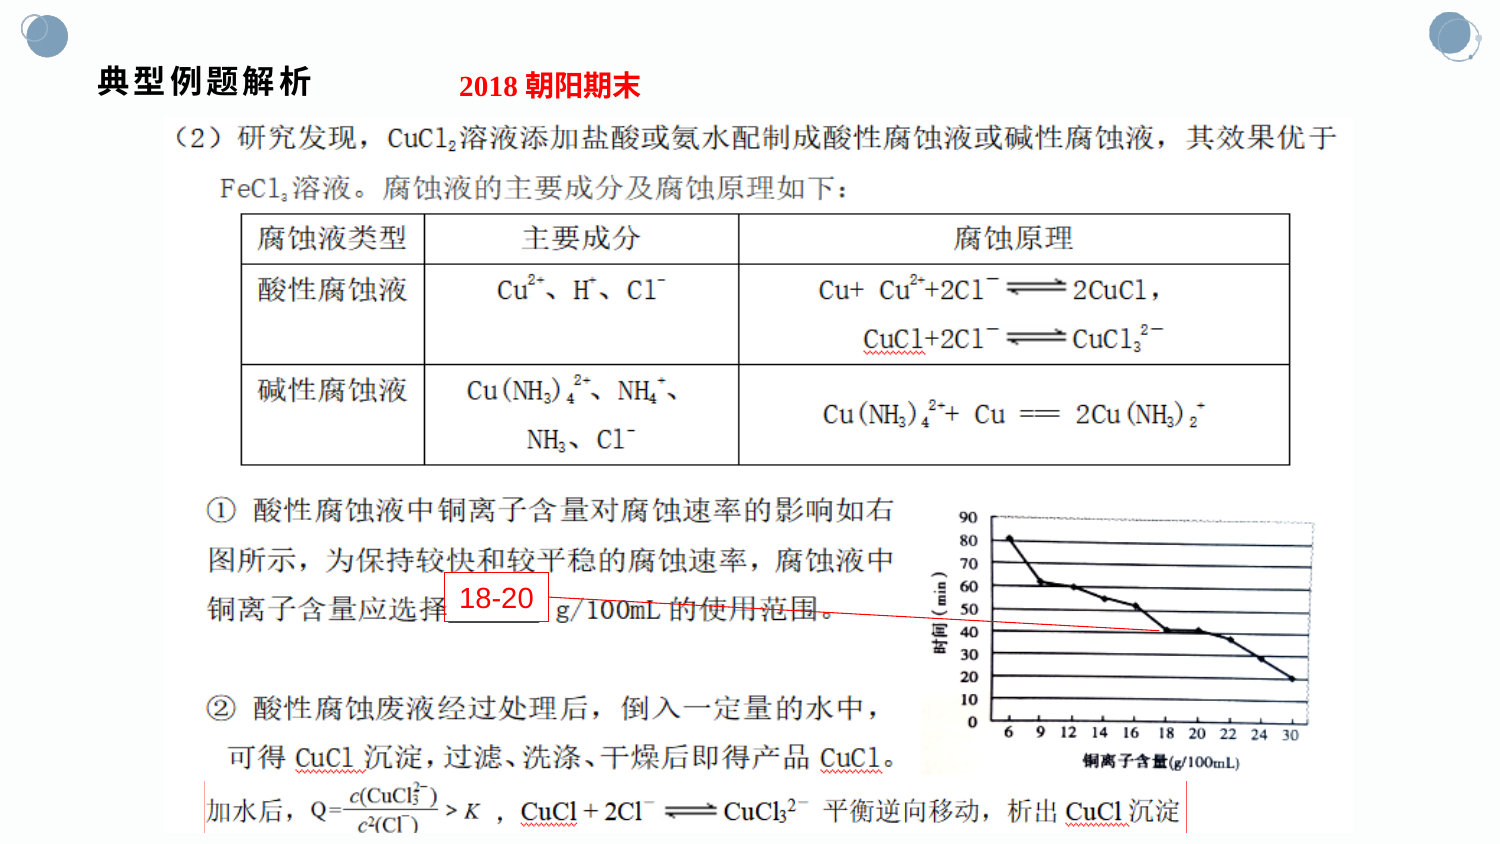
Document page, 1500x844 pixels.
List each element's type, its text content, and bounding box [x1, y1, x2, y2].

picture [0, 0, 89, 73]
text_box 2018朝阳期末 [444, 59, 749, 110]
picture [1411, 0, 1500, 73]
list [163, 117, 1353, 833]
title 典型例题解析 [82, 53, 1418, 108]
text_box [204, 780, 1187, 833]
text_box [444, 572, 1160, 631]
